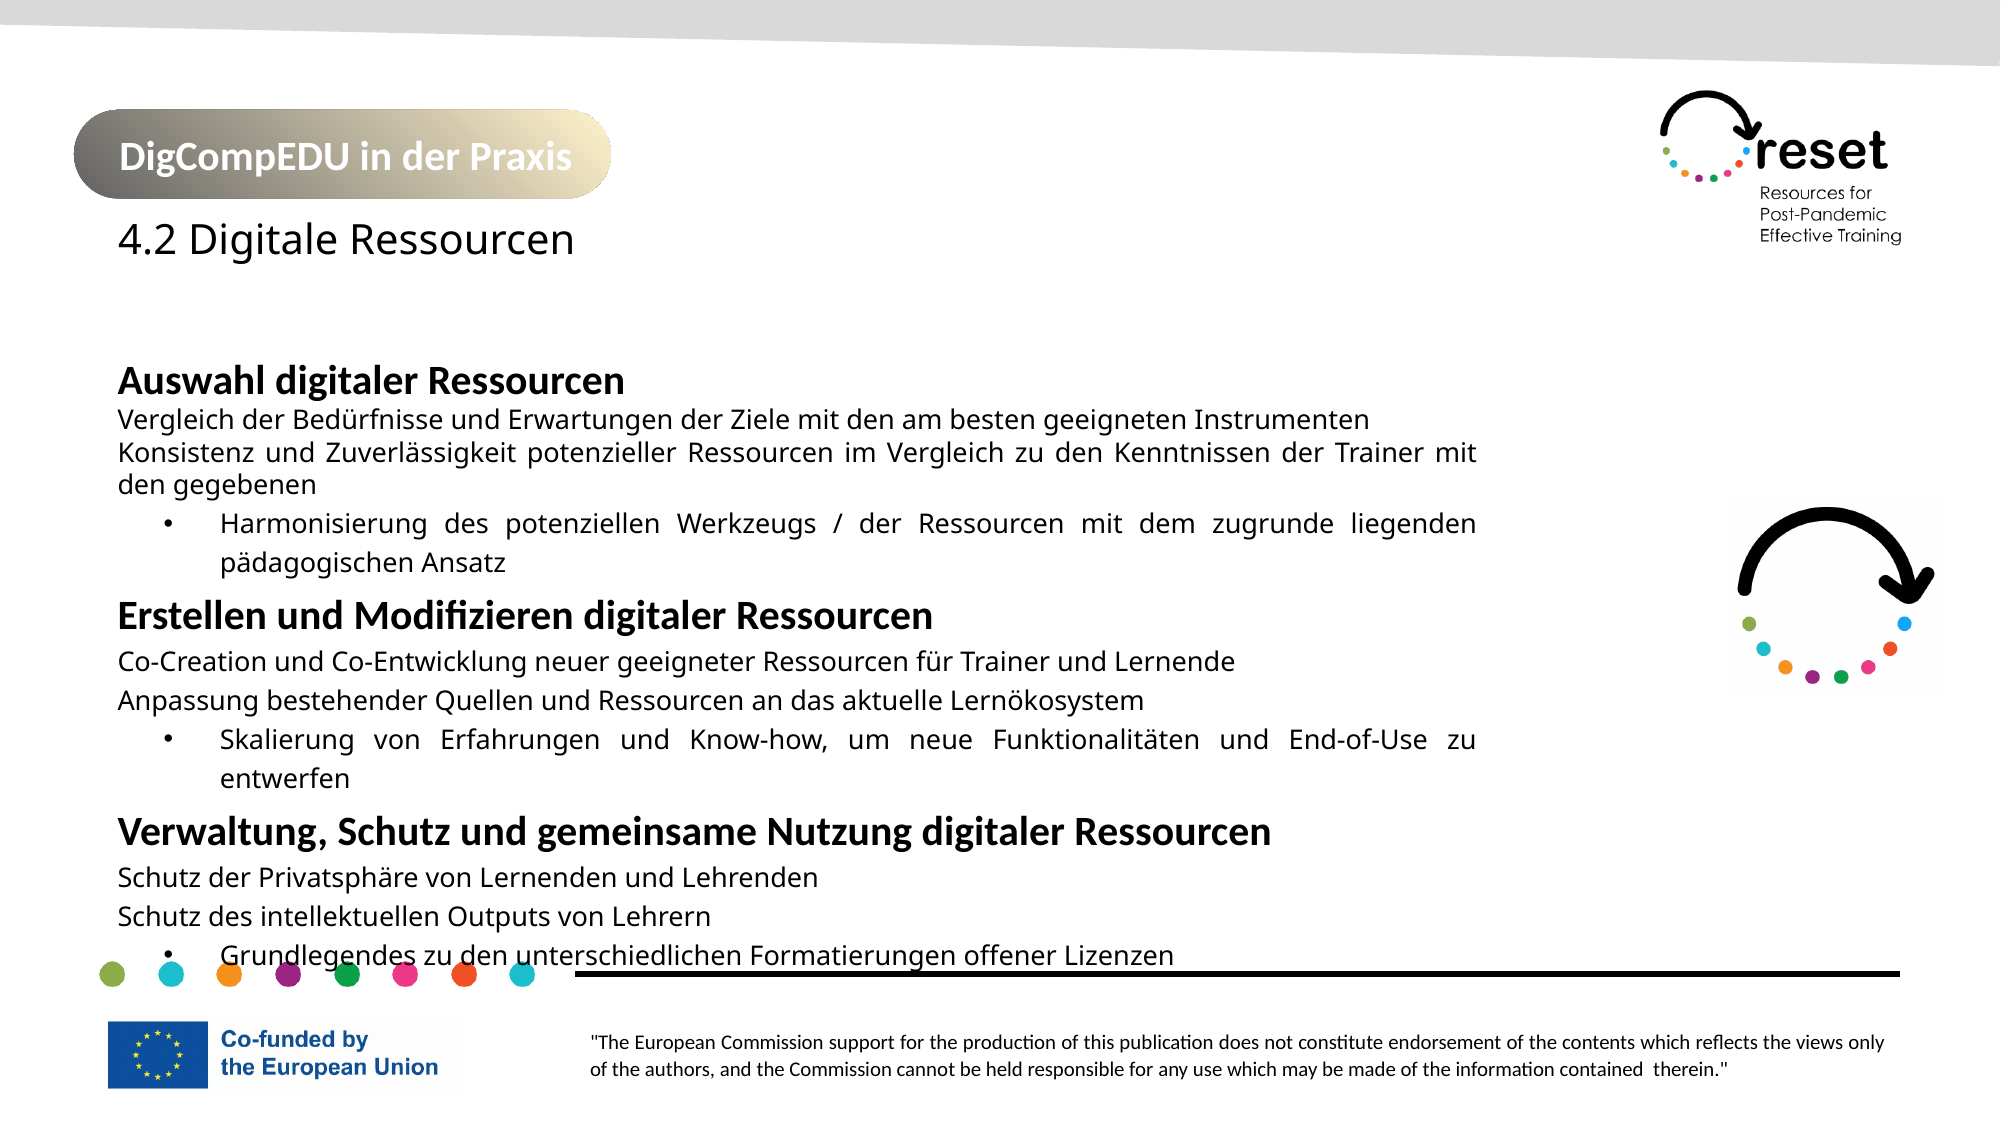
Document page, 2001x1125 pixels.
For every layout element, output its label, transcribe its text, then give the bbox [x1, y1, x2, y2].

text_box Auswahl digitaler Ressourcen Vergleich der Bedürfnisse und Erwartungen der Ziele mit den am besten geeigneten Instrumenten Konsistenz und Zuverlässigkeit potenzieller Ressourcen im Vergleich zu den Kenntnissen der Trainer mit den gegebenen Harmonisierung des potenziellen Werkzeugs / der Ressourcen mit dem zugrunde liegenden pädagogischen Ansatz Erstellen und Modifizieren digitaler Ressourcen Co-Creation und Co-Entwicklung neuer geeigneter Ressourcen für Trainer und Lernende Anpassung bestehender Quellen und Ressourcen an das aktuelle Lernökosystem Skalierung von Erfahrungen und Know-how, um neue Funktionalitäten und End-of-Use zu entwerfen Verwaltung, Schutz und gemeinsame Nutzung digitaler Ressourcen Schutz der Privatsphäre von Lernenden und Lehrenden Schutz des intellektuellen Outputs von Lehrern Grundlegendes zu den unterschiedlichen Formatierungen offener Lizenzen [102, 345, 1492, 955]
text_box 4.2 Digitale Ressourcen [85, 205, 1577, 270]
picture [1650, 77, 1917, 255]
picture [451, 961, 477, 987]
picture [392, 961, 418, 987]
picture [103, 1017, 463, 1093]
picture [275, 961, 301, 987]
picture [334, 961, 360, 987]
picture [99, 961, 125, 987]
picture [216, 961, 242, 987]
picture [509, 961, 535, 987]
picture [158, 961, 184, 987]
text_box DigCompEDU in der Praxis [72, 108, 612, 200]
picture [1724, 492, 1946, 699]
